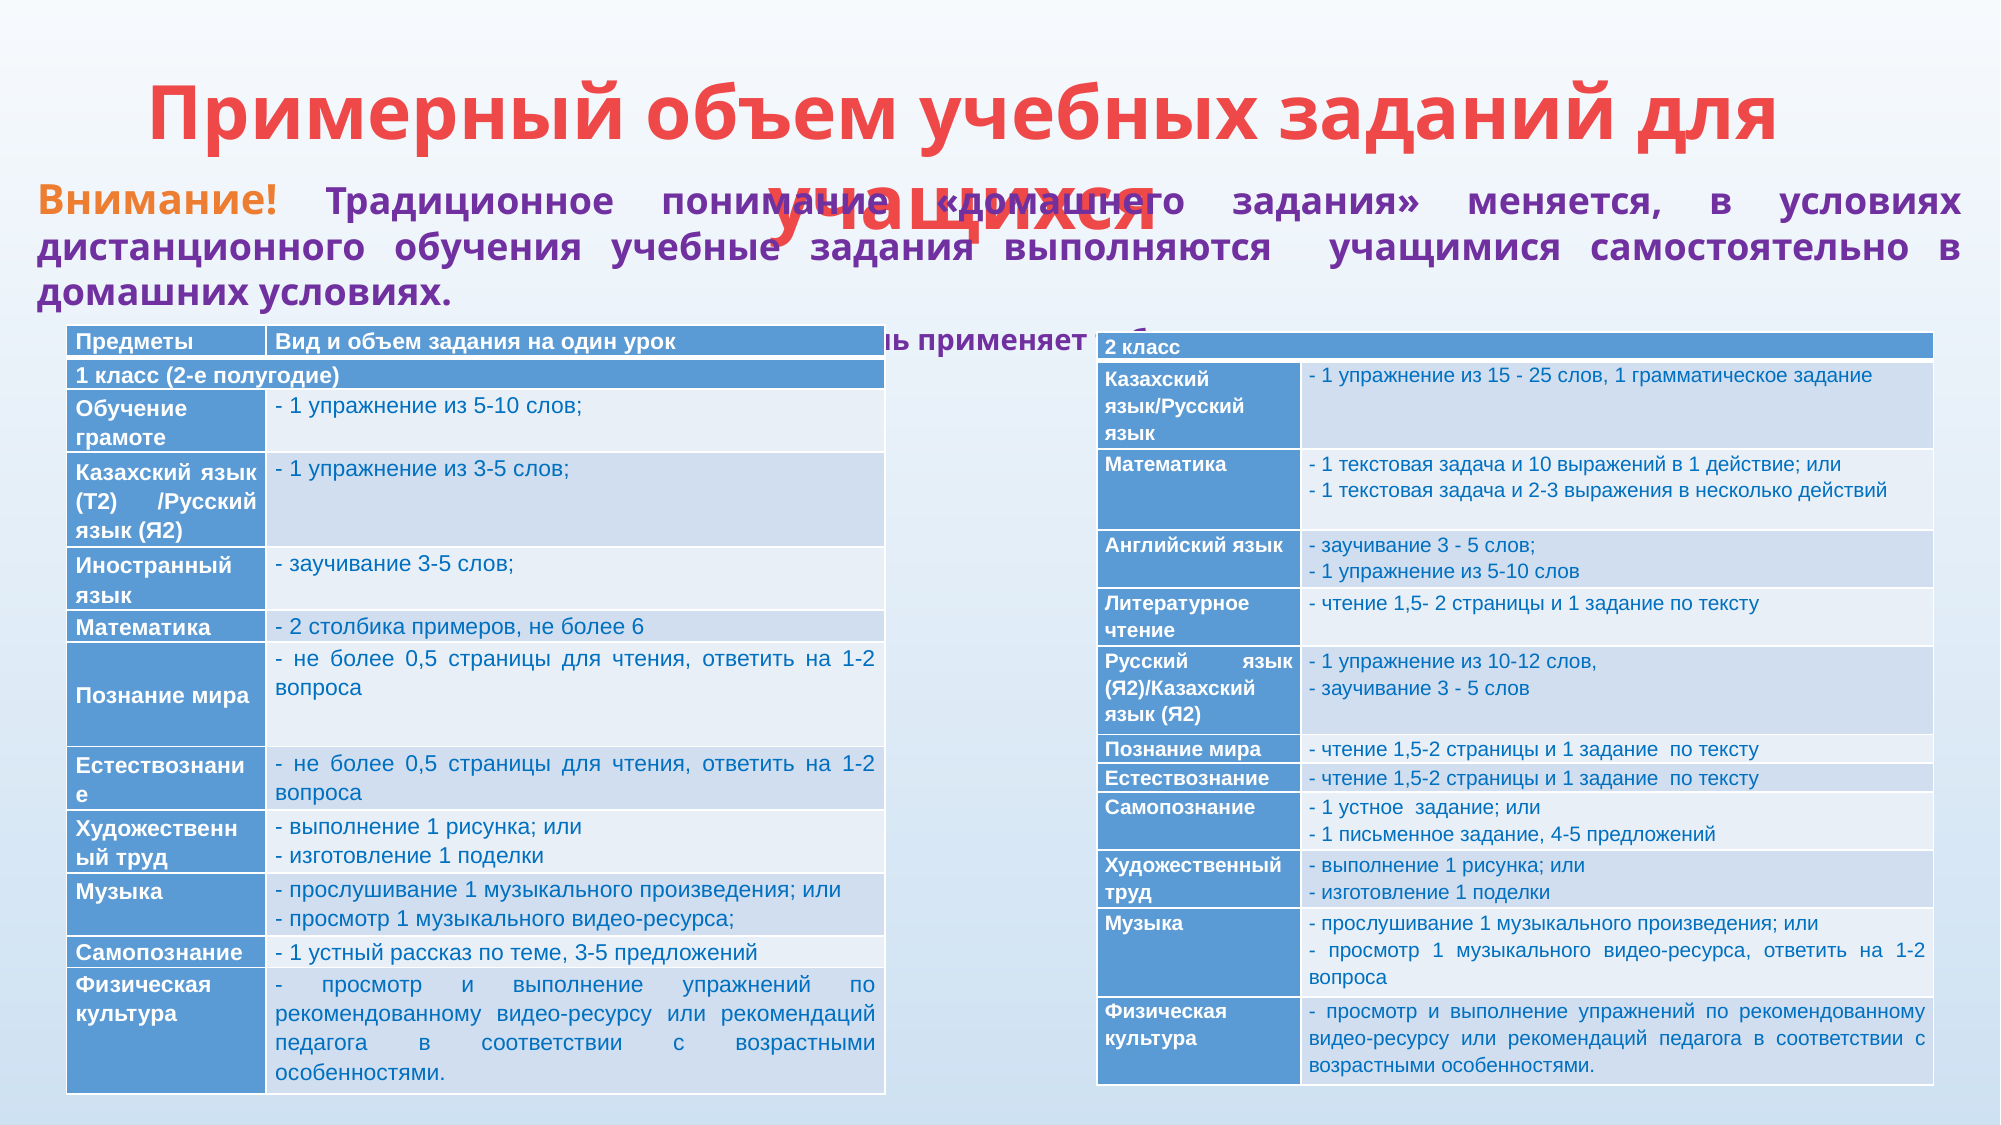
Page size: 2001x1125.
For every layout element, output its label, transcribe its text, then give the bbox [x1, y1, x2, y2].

table_cell - просмотр и выполнение упражнений по рекомендованному видео-ресурсу или рекомендаций педагога в соответствии с возрастными особенностями. [1302, 998, 1933, 1084]
table_cell - чтение 1,5-2 страницы и 1 задание по тексту [1302, 735, 1933, 762]
table_cell Русский язык (Я2)/Казахский язык (Я2) [1098, 647, 1300, 734]
table_cell 1 класс (2-е полугодие) [67, 360, 884, 388]
table_cell Музыка [67, 874, 265, 935]
table_cell Иностранный язык [67, 548, 265, 609]
table_cell - 1 упражнение из 15 - 25 слов, 1 грамматическое задание [1302, 363, 1933, 448]
text_box Примерный объем учебных заданий для учащихся [0, 57, 1928, 252]
table_cell Познание мира [67, 643, 265, 746]
table_cell Естествознание [67, 747, 265, 809]
table_cell Музыка [1098, 909, 1300, 996]
table_cell - прослушивание 1 музыкального произведения; или - просмотр 1 музыкального видео-ресурса; [267, 874, 884, 935]
table_cell - 1 упражнение из 10-12 слов, - заучивание 3 - 5 слов [1302, 647, 1933, 734]
table_cell - 1 упражнение из 5-10 слов; [267, 390, 884, 451]
table_cell Самопознание [67, 937, 265, 967]
table_header Предметы [67, 326, 265, 355]
table_cell Казахский язык (Т2) /Русский язык (Я2) [67, 453, 265, 546]
table_header 2 класс [1098, 333, 1933, 358]
table_header Вид и объем задания на один урок [267, 326, 884, 355]
table_cell Художественный труд [67, 811, 265, 872]
table_cell - заучивание 3-5 слов; [267, 548, 884, 609]
table_cell - заучивание 3 - 5 слов; - 1 упражнение из 5-10 слов [1302, 531, 1933, 587]
table_cell - чтение 1,5- 2 страницы и 1 задание по тексту [1302, 589, 1933, 645]
table_cell Самопознание [1098, 793, 1300, 849]
table_cell Художественный труд [1098, 851, 1300, 907]
table_cell Познание мира [1098, 735, 1300, 762]
table_cell Физическая культура [67, 968, 265, 1093]
table_cell - 1 устный рассказ по теме, 3-5 предложений [267, 937, 884, 967]
table_cell - 1 упражнение из 3-5 слов; [267, 453, 884, 546]
table_cell - просмотр и выполнение упражнений по рекомендованному видео-ресурсу или рекомендаций педагога в соответствии с возрастными особенностями. [267, 968, 884, 1093]
text_box Внимание! Традиционное понимание «домашнего задания» меняется, в условиях дистанционного обучения учебные задания выполняются учащимися самостоятельно в домашних условиях. Каждый классный руководитель применяет таблицу для своего класса [22, 165, 1978, 366]
table_cell - прослушивание 1 музыкального произведения; или - просмотр 1 музыкального видео-ресурса, ответить на 1-2 вопроса [1302, 909, 1933, 996]
table_cell - не более 0,5 страницы для чтения, ответить на 1-2 вопроса [267, 747, 884, 809]
table_cell - выполнение 1 рисунка; или - изготовление 1 поделки [267, 811, 884, 872]
table_cell - чтение 1,5-2 страницы и 1 задание по тексту [1302, 764, 1933, 791]
table_cell Естествознание [1098, 764, 1300, 791]
table_cell Казахский язык/Русский язык [1098, 363, 1300, 448]
table_cell - 1 текстовая задача и 10 выражений в 1 действие; или - 1 текстовая задача и 2-3 выражения в несколько действий [1302, 450, 1933, 529]
table_cell - не более 0,5 страницы для чтения, ответить на 1-2 вопроса [267, 643, 884, 746]
table_cell Физическая культура [1098, 998, 1300, 1084]
table_cell Английский язык [1098, 531, 1300, 587]
table_cell Математика [67, 611, 265, 641]
table_cell Литературное чтение [1098, 589, 1300, 645]
table_cell - 1 устное задание; или - 1 письменное задание, 4-5 предложений [1302, 793, 1933, 849]
table_cell - выполнение 1 рисунка; или - изготовление 1 поделки [1302, 851, 1933, 907]
table_cell Математика [1098, 450, 1300, 529]
table_cell - 2 столбика примеров, не более 6 [267, 611, 884, 641]
table_cell Обучение грамоте [67, 390, 265, 451]
